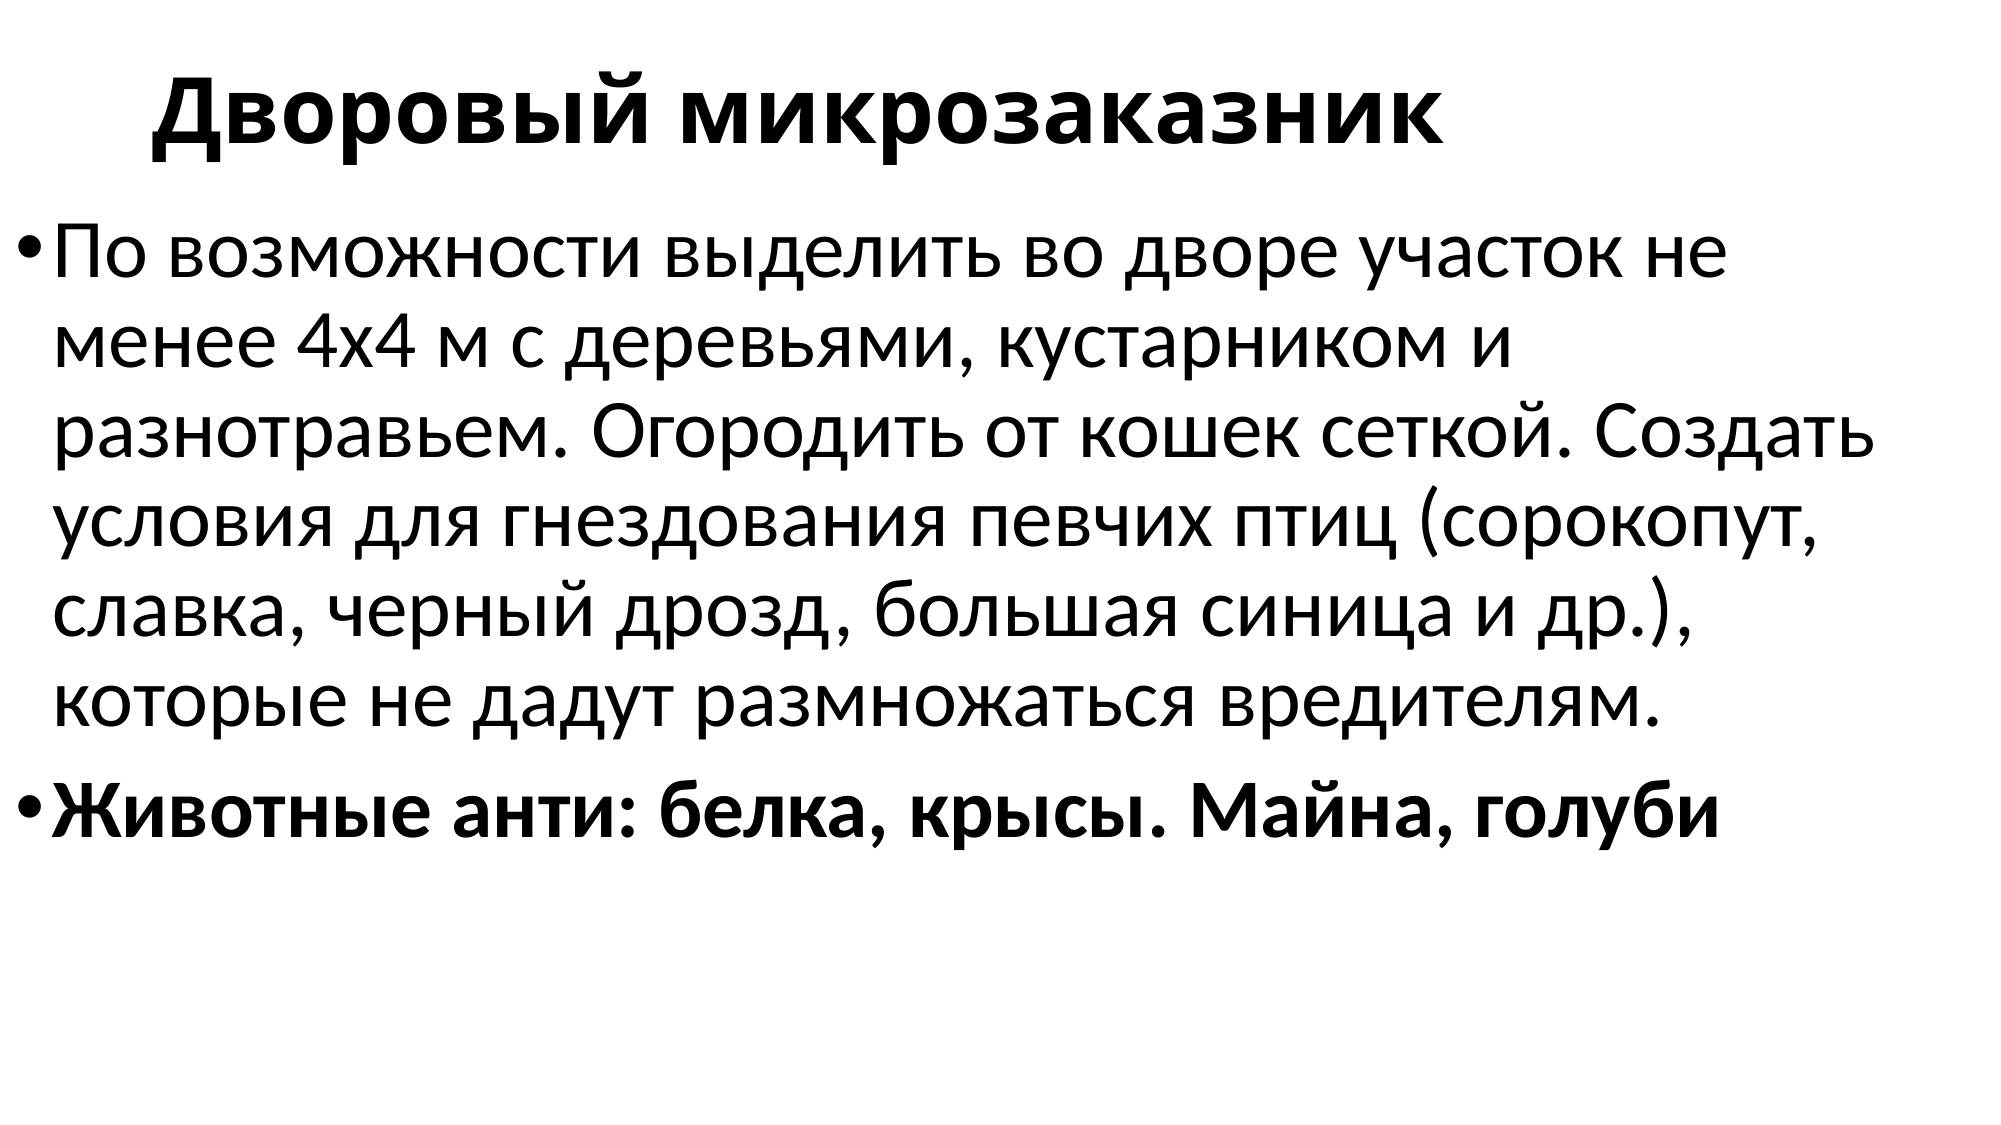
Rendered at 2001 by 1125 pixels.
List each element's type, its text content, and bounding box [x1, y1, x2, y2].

list По возможности выделить во дворе участок не менее 4х4 м с деревьями, кустарником и разнотравьем. Огородить от кошек сеткой. Создать условия для гнездования певчих птиц (сорокопут, славка, черный дрозд, большая синица и др.), которые не дадут размножаться вредителям. Животные анти: белка, крысы. Майна, голуби [0, 197, 1984, 1105]
title Дворовый микрозаказник [137, 59, 1863, 197]
